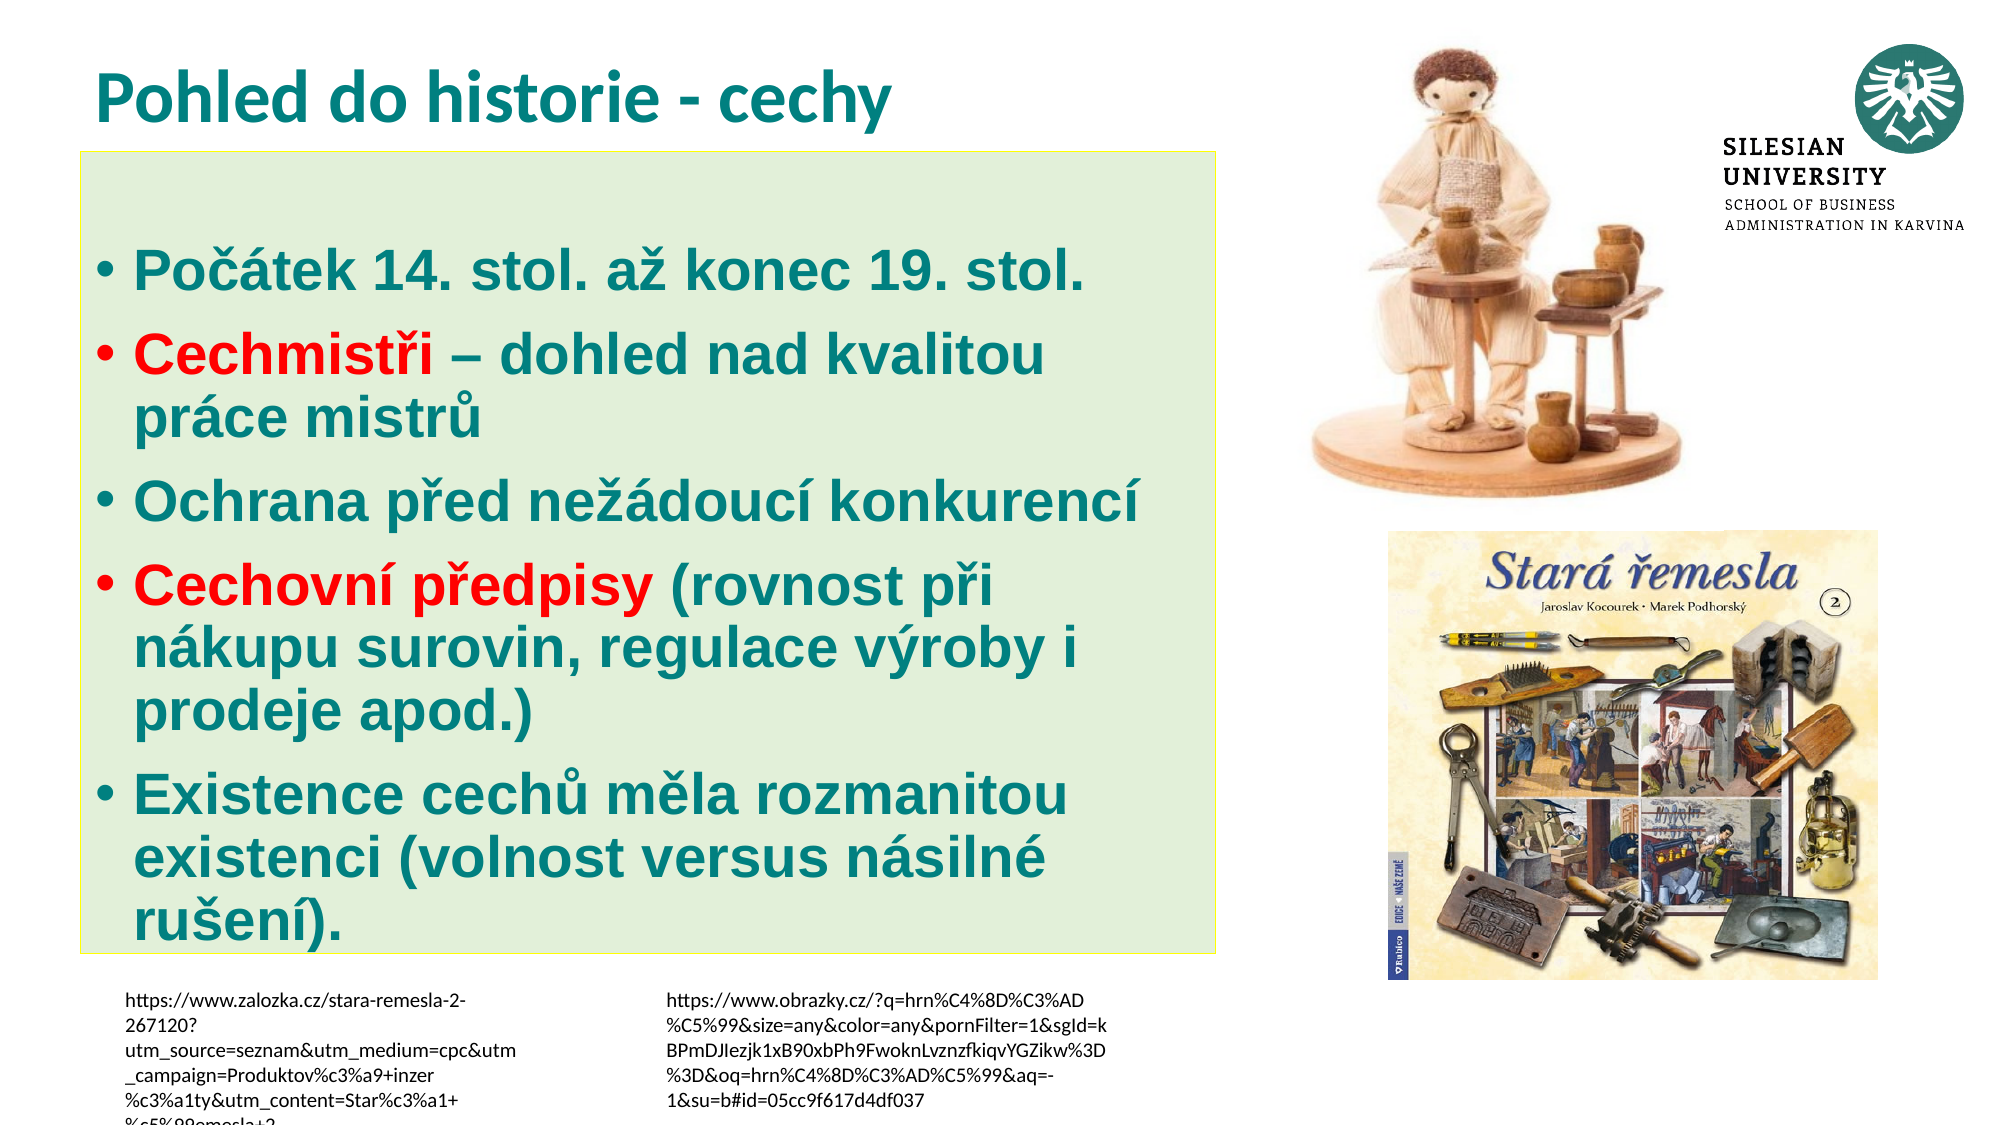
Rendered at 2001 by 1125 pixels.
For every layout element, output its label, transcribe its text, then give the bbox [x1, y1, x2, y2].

list Počátek 14. stol. až konec 19. stol. Cechmistři – dohled nad kvalitou práce mistrů Ochrana před nežádoucí konkurencí Cechovní předpisy (rovnost při nákupu surovin, regulace výroby i prodeje apod.) Existence cechů měla rozmanitou existenci (volnost versus násilné rušení). [80, 151, 1216, 954]
text_box Pohled do historie - cechy [80, 44, 975, 151]
text_box https://www.obrazky.cz/?q=hrn%C4%8D%C3%AD%C5%99&size=any&color=any&pornFilter=1&sgId=kBPmDJIezjk1xB90xbPh9FwoknLvznzfkiqvYGZikw%3D%3D&oq=hrn%C4%8D%C3%AD%C5%99&aq=-1&su=b#id=05cc9f617d4df037 [651, 979, 1127, 1120]
picture [1274, 23, 1964, 980]
text_box https://www.zalozka.cz/stara-remesla-2-267120?utm_source=seznam&utm_medium=cpc&utm_campaign=Produktov%c3%a9+inzer%c3%a1ty&utm_content=Star%c3%a1+%c5%99emesla+2 [110, 979, 540, 1125]
